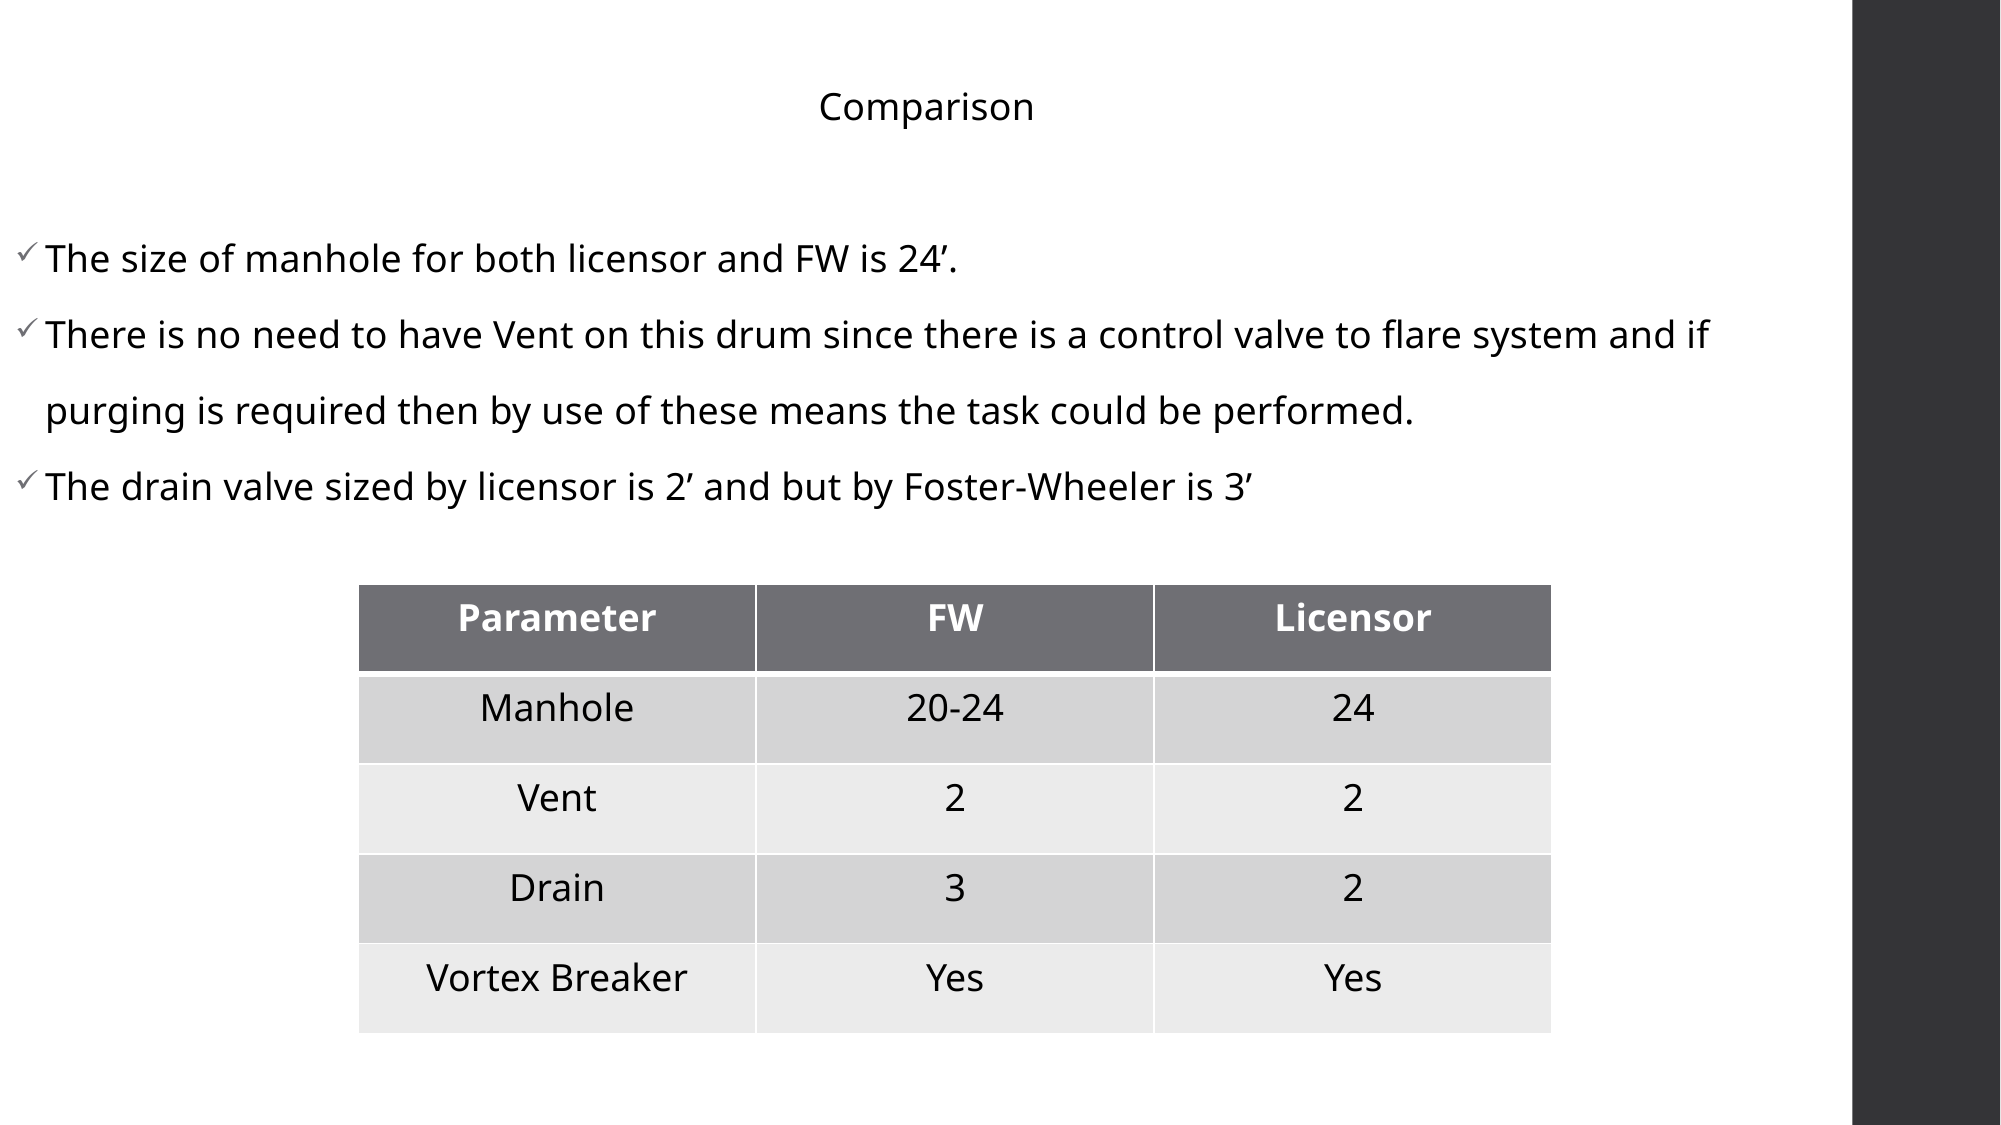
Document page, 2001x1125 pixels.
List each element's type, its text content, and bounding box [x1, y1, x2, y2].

table_cell 20-24 [757, 677, 1153, 763]
table_cell Vent [359, 765, 755, 853]
table_cell Vortex Breaker [359, 944, 755, 1033]
table_cell 2 [1155, 765, 1551, 853]
table_cell 3 [757, 855, 1153, 943]
table_cell Drain [359, 855, 755, 943]
table_cell Yes [757, 944, 1153, 1033]
table_header Licensor [1155, 585, 1551, 671]
table_cell 2 [1155, 855, 1551, 943]
table_cell Yes [1155, 944, 1551, 1033]
table_cell 24 [1155, 677, 1551, 763]
table_cell Manhole [359, 677, 755, 763]
table_header Parameter [359, 585, 755, 671]
list Comparison The size of manhole for both licensor and FW is 24’. There is no need to have Vent on this drum since there is a control valve to flare system and if purging is required then by use of these means the task could be performed. The drain valve sized by licensor is 2’ and but by Foster-Wheeler is 3’ [0, 0, 1854, 1125]
table_header FW [757, 585, 1153, 671]
table_cell 2 [757, 765, 1153, 853]
